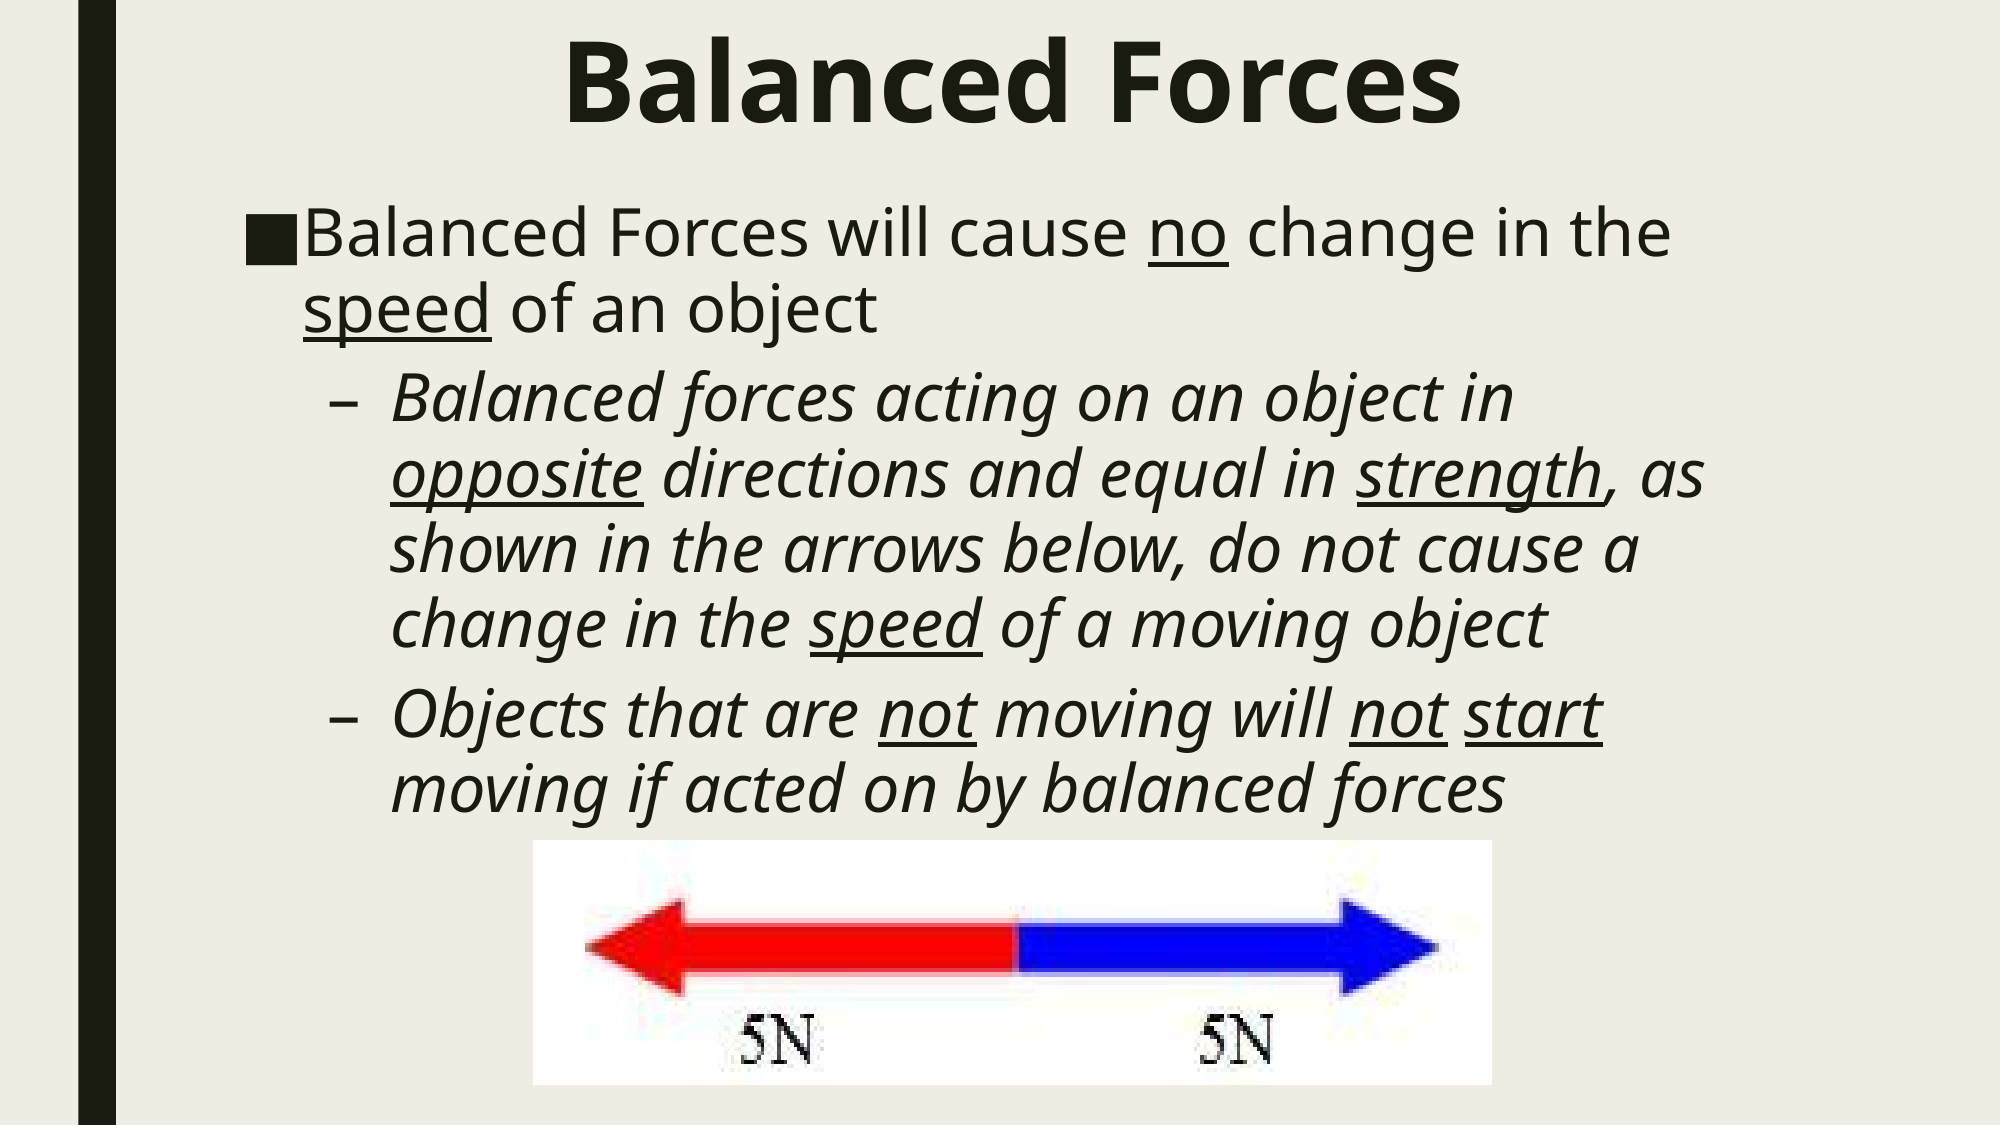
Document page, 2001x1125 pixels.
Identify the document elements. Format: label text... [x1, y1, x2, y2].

list Balanced Forces will cause no change in the speed of an object Balanced forces acting on an object in opposite directions and equal in strength, as shown in the arrows below, do not cause a change in the speed of a moving object Objects that are not moving will not start moving if acted on by balanced forces [225, 189, 1800, 872]
picture [533, 840, 1492, 1085]
title Balanced Forces [225, 19, 1800, 189]
